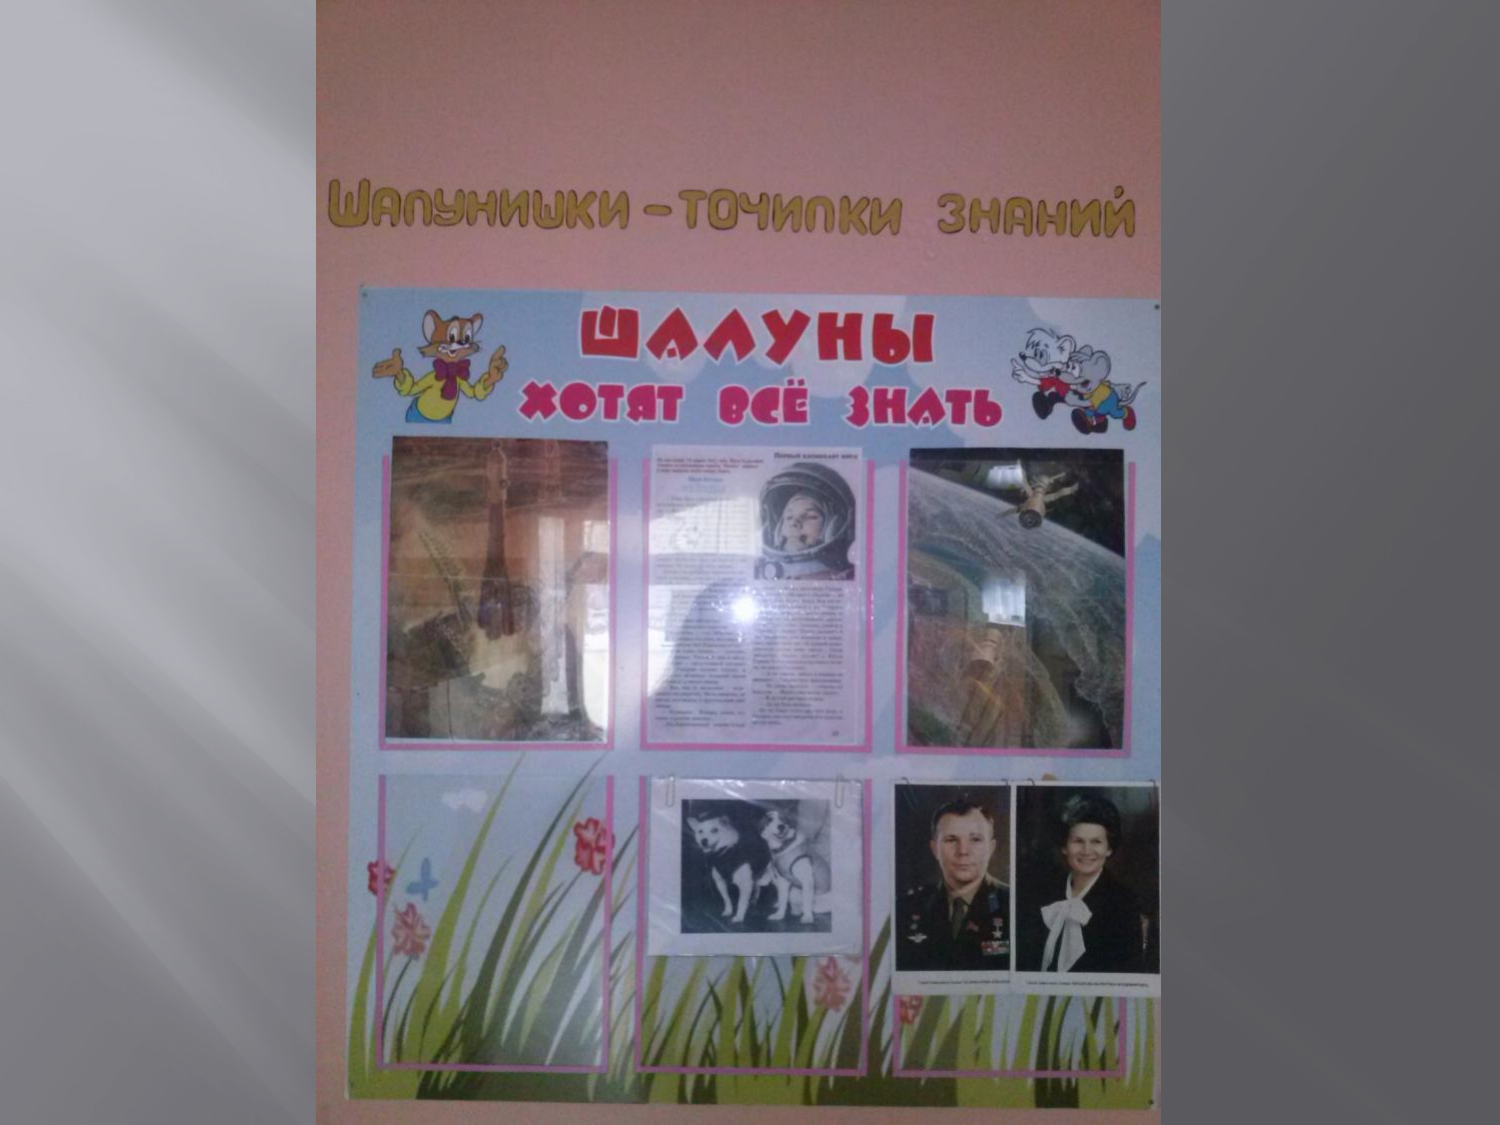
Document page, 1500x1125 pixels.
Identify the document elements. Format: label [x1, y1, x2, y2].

list [316, 0, 1161, 1125]
